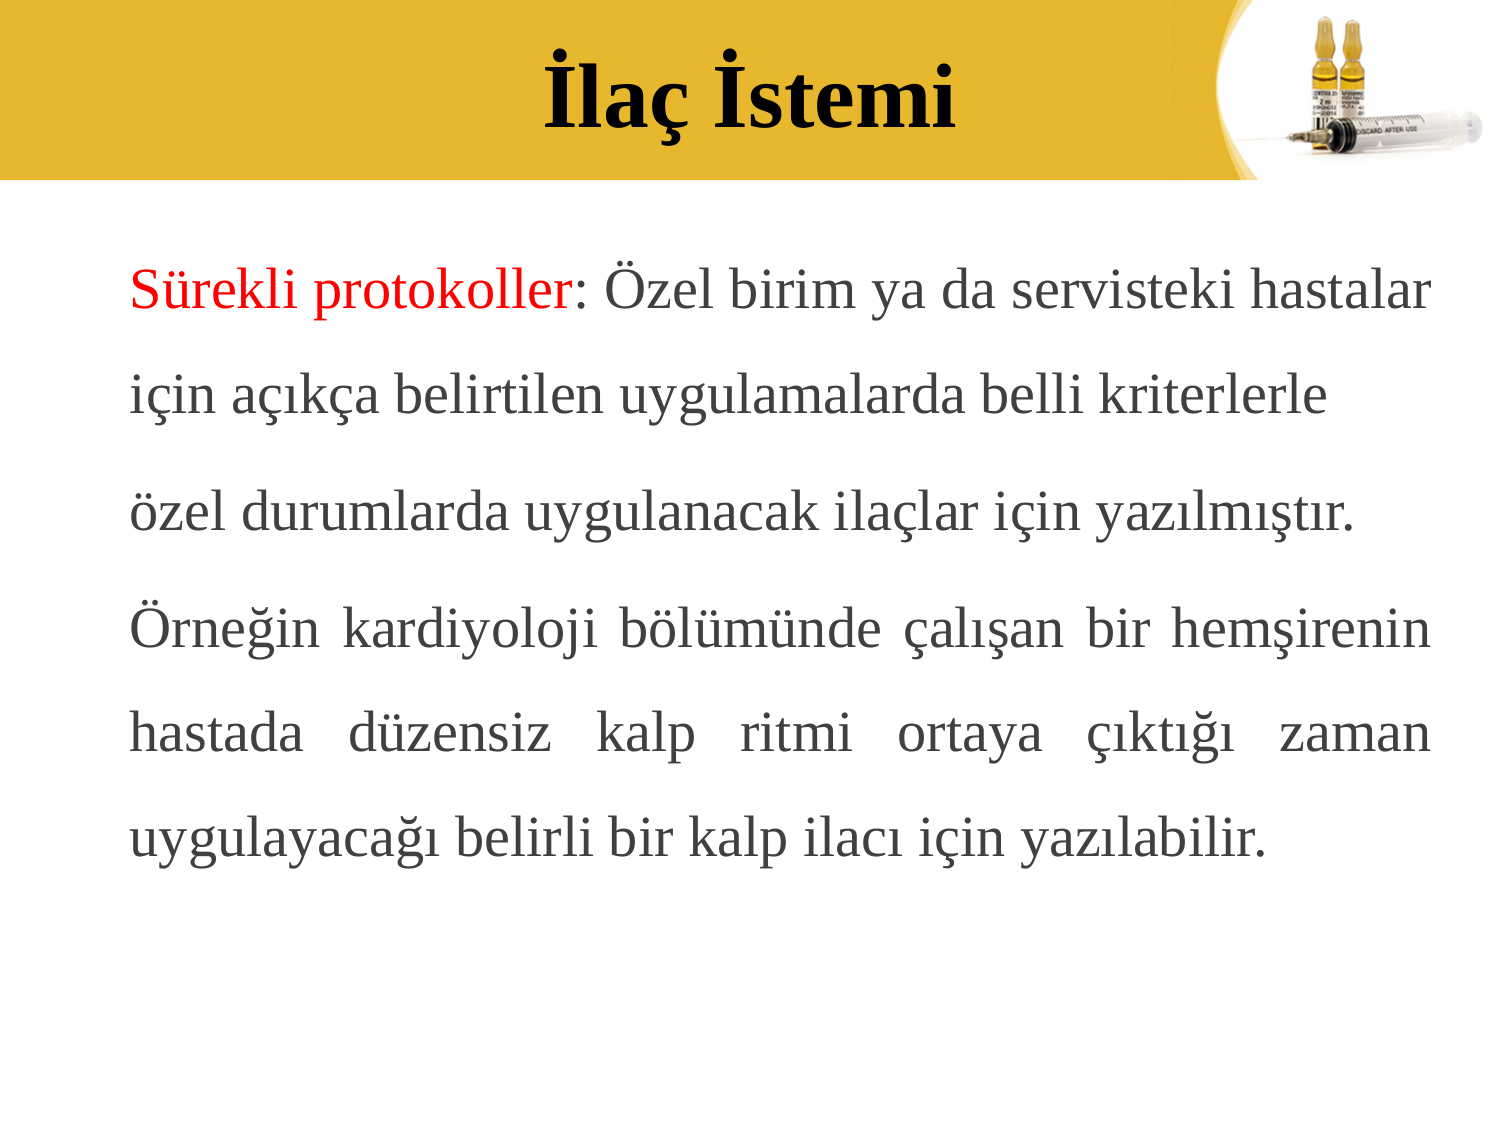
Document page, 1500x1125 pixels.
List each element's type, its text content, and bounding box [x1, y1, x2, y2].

title İlaç İstemi [0, 2, 1500, 179]
picture [0, 179, 1500, 1125]
list Sürekli protokoller: Özel birim ya da servisteki hastalar için açıkça belirtilen uygulamalarda belli kriterlerle özel durumlarda uygulanacak ilaçlar için yazılmıştır. Örneğin kardiyoloji bölümünde çalışan bir hemşirenin hastada düzensiz kalp ritmi ortaya çıktığı zaman uygulayacağı belirli bir kalp ilacı için yazılabilir. [64, 208, 1447, 941]
